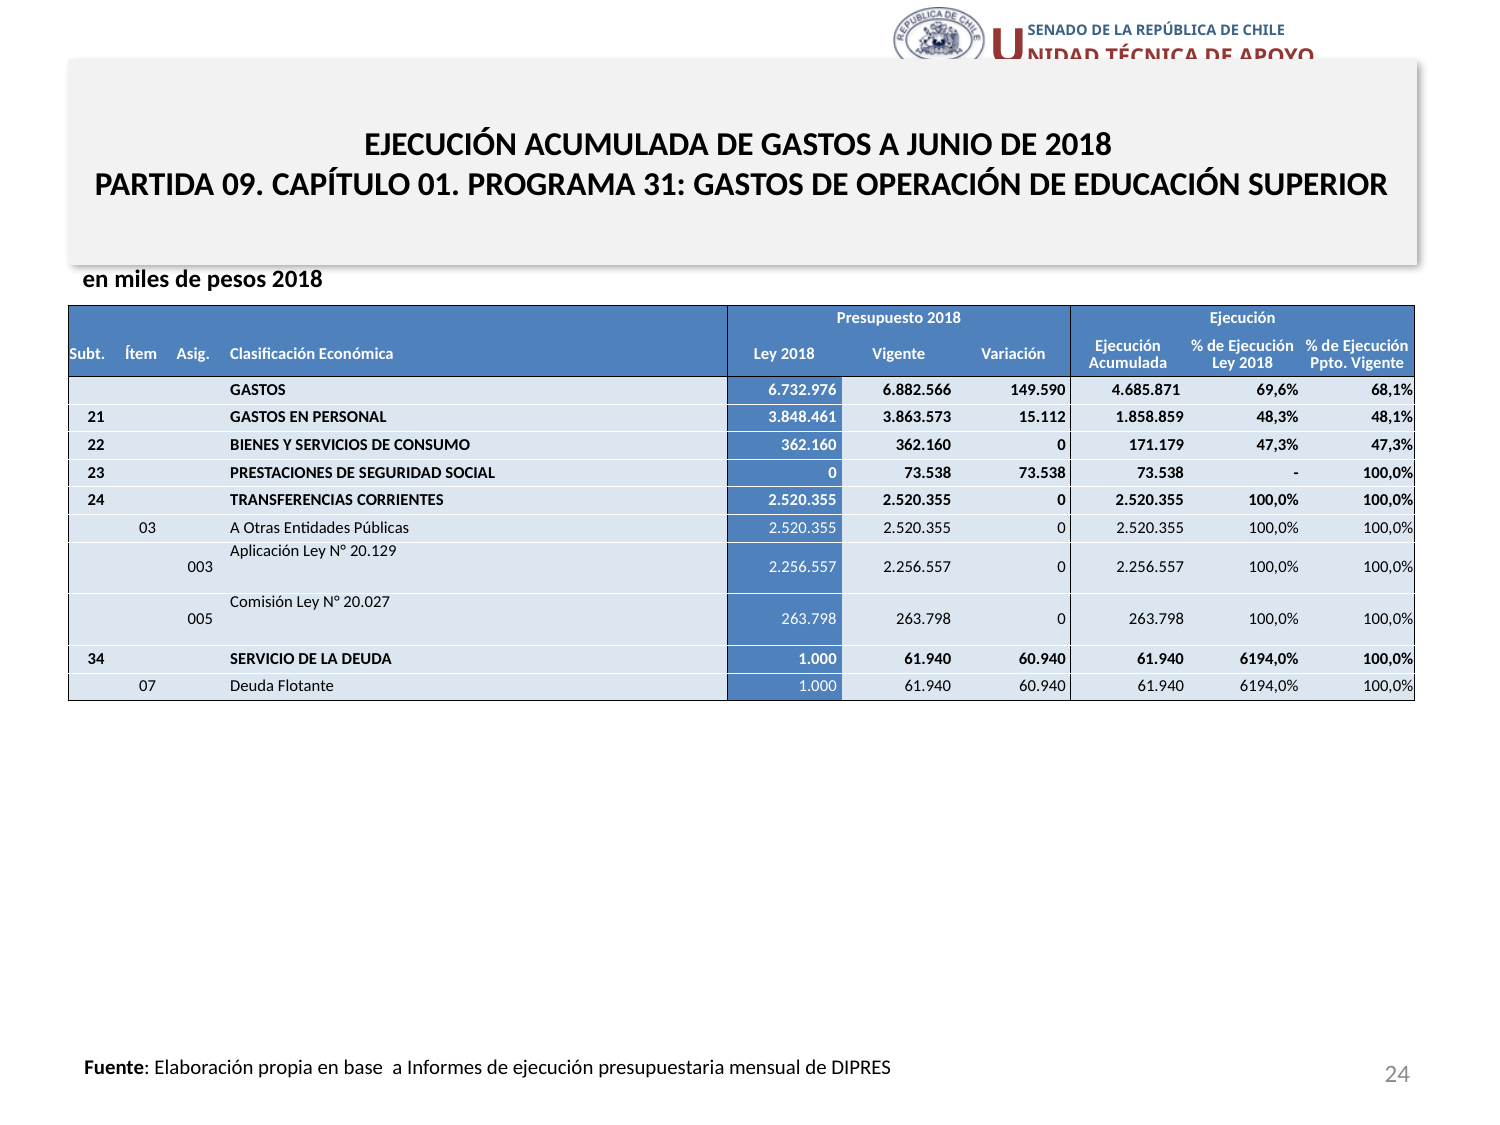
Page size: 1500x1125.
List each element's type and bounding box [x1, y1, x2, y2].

table_cell [728, 460, 1070, 486]
table_cell [1071, 594, 1414, 645]
table_cell [728, 405, 1070, 431]
table_cell [728, 674, 1070, 700]
table_cell [69, 594, 727, 645]
table_cell [1071, 487, 1414, 514]
table_cell [728, 377, 1070, 404]
table_cell [69, 674, 727, 700]
table_cell [69, 460, 727, 486]
table_cell [69, 333, 727, 376]
table_cell [728, 646, 1070, 673]
table_cell [69, 543, 727, 593]
table_cell [1071, 377, 1414, 404]
table_cell [1071, 515, 1414, 542]
table_cell [69, 432, 727, 459]
table_cell [69, 487, 727, 514]
table_cell [1071, 460, 1414, 486]
table_cell [69, 646, 727, 673]
title [68, 60, 1416, 264]
table_header [728, 306, 1070, 333]
table_cell [1071, 405, 1414, 431]
table_cell [69, 405, 727, 431]
table_cell [728, 487, 1070, 514]
table_cell [69, 377, 727, 404]
table_cell [728, 432, 1070, 459]
table_cell [1071, 543, 1414, 593]
table_cell [728, 515, 1070, 542]
table_header [1071, 306, 1414, 333]
table_cell [728, 333, 1070, 376]
table_cell [1071, 674, 1414, 700]
table_cell [1071, 333, 1414, 376]
table_cell [1071, 432, 1414, 459]
table_cell [69, 515, 727, 542]
table_cell [728, 543, 1070, 593]
table_cell [1071, 646, 1414, 673]
slide_number [1074, 1042, 1425, 1103]
table_header [69, 306, 727, 333]
text_box [67, 255, 1418, 306]
table_cell [728, 594, 1070, 645]
picture [893, 7, 987, 60]
